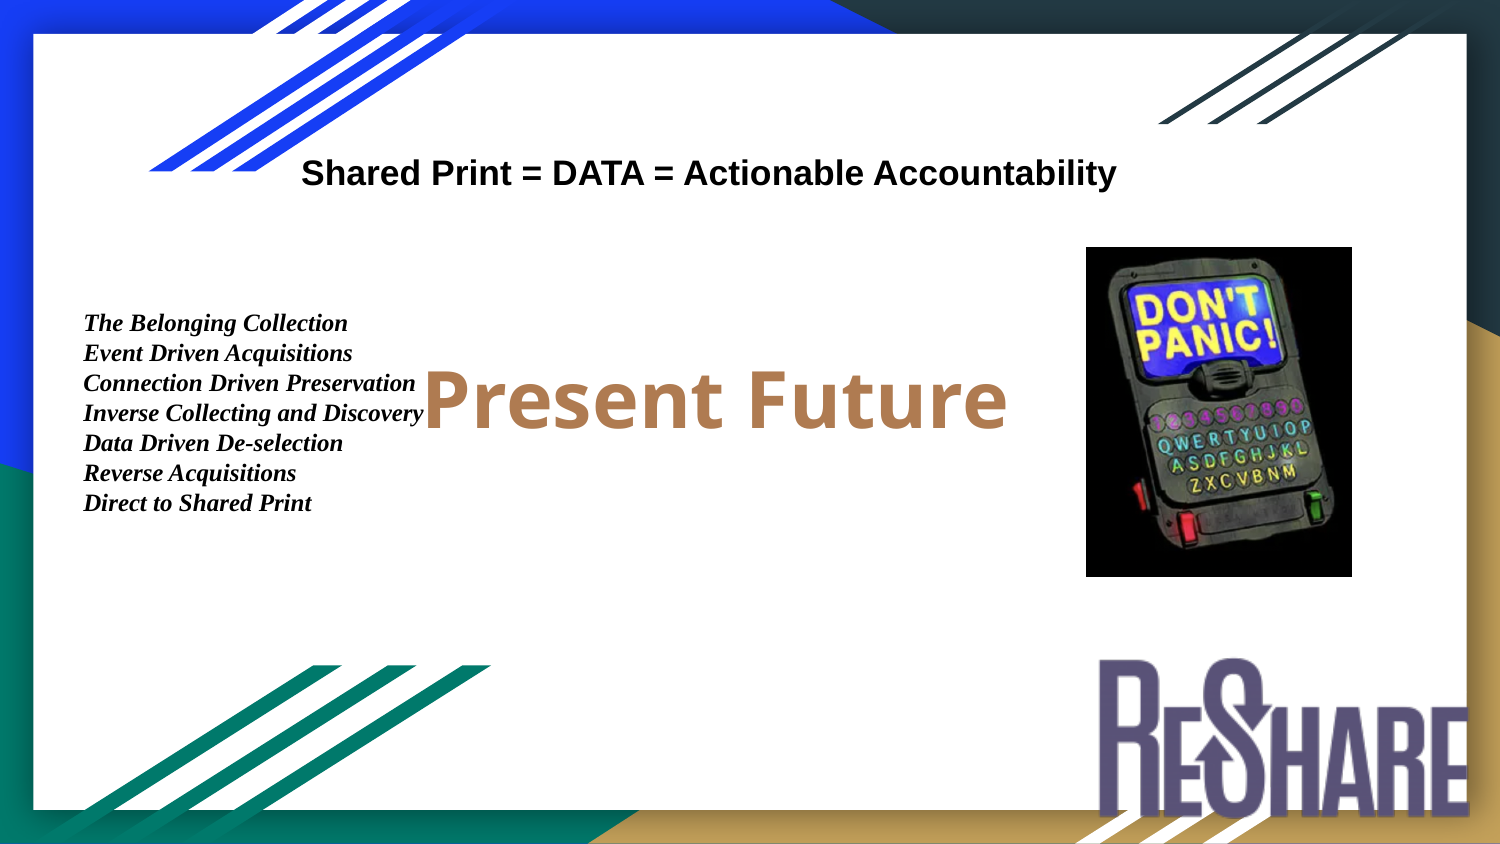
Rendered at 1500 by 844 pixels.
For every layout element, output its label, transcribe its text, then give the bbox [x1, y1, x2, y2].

title Present Future [286, 278, 1080, 516]
text_box The Belonging Collection Event Driven Acquisitions Connection Driven Preservation Inverse Collecting and Discovery Data Driven De-selection Reverse Acquisitions Direct to Shared Print [68, 291, 471, 741]
picture [1097, 654, 1473, 822]
text_box Shared Print = DATA = Actionable Accountability [285, 134, 1187, 208]
picture [1085, 247, 1352, 577]
